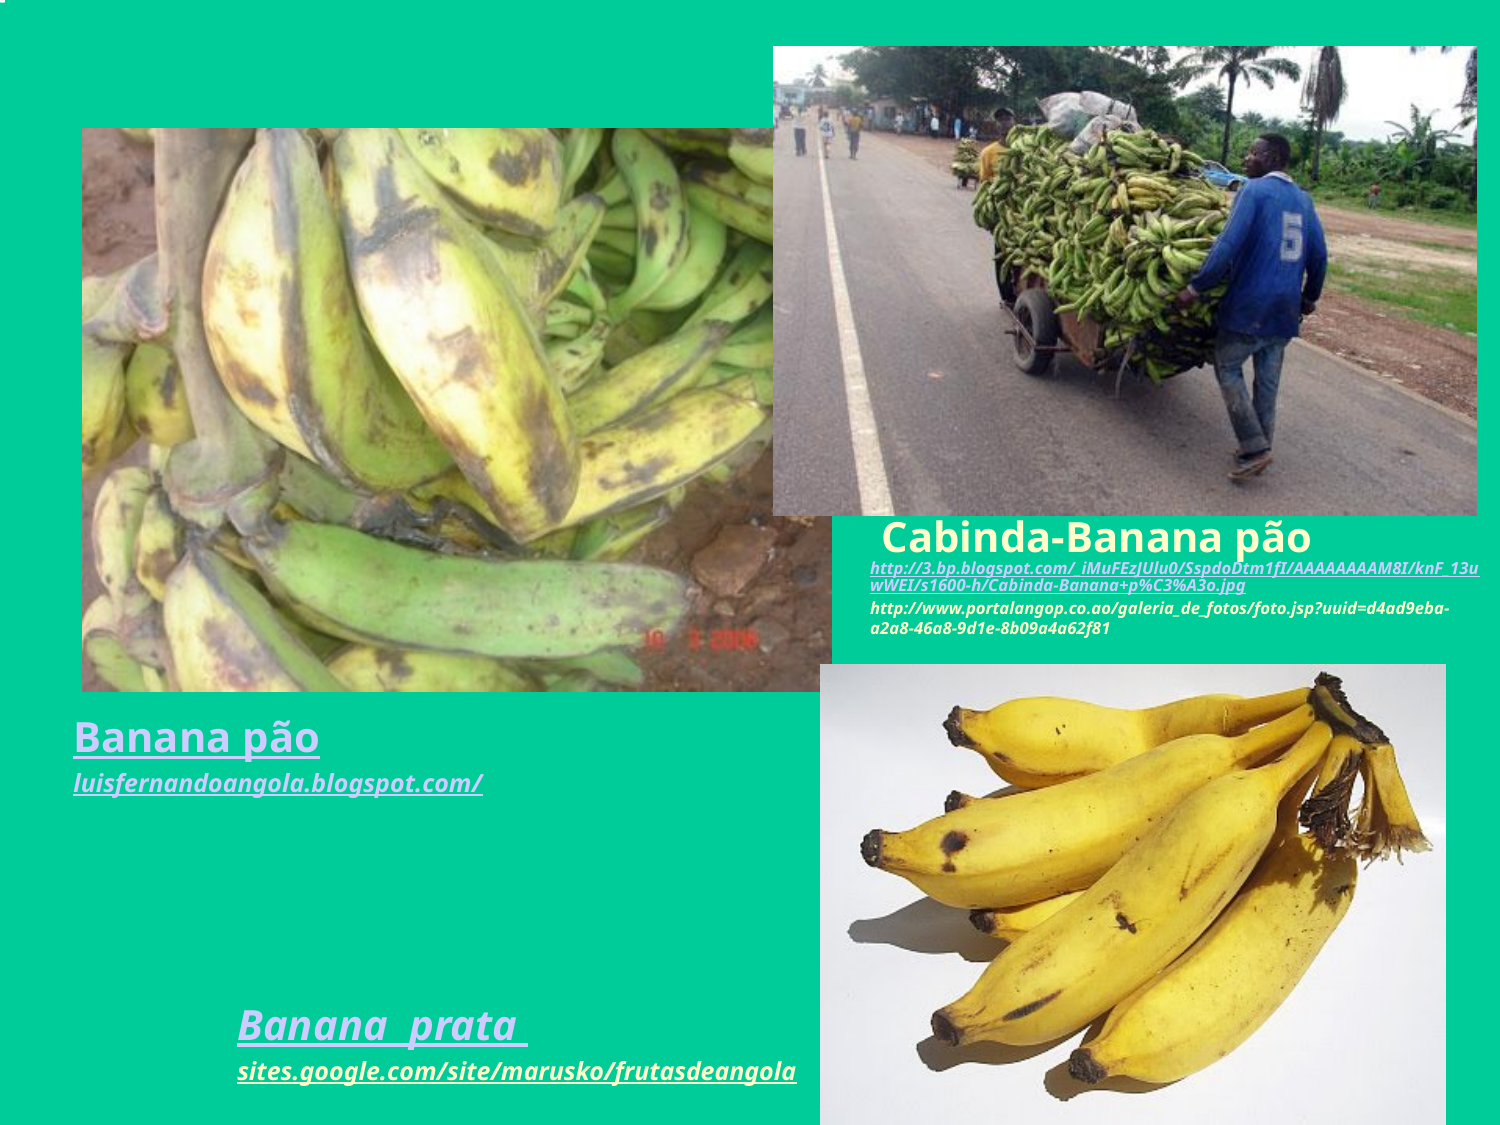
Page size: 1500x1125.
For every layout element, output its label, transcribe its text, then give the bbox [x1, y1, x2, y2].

text_box http://3.bp.blogspot.com/_iMuFEzJUlu0/SspdoDtm1fI/AAAAAAAAM8I/knF_13uwWEI/s1600-h/Cabinda-Banana+p%C3%A3o.jpg http://www.portalangop.co.ao/galeria_de_fotos/foto.jsp?uuid=d4ad9eba-a2a8-46a8-9d1e-8b09a4a62f81 [855, 550, 1500, 669]
picture [16, 0, 1477, 1125]
text_box Banana pão luisfernandoangola.blogspot.com/ [58, 703, 750, 809]
text_box Cabinda-Banana pão [867, 525, 1336, 569]
text_box Banana prata sites.google.com/site/marusko/frutasdeangola [222, 991, 815, 1097]
